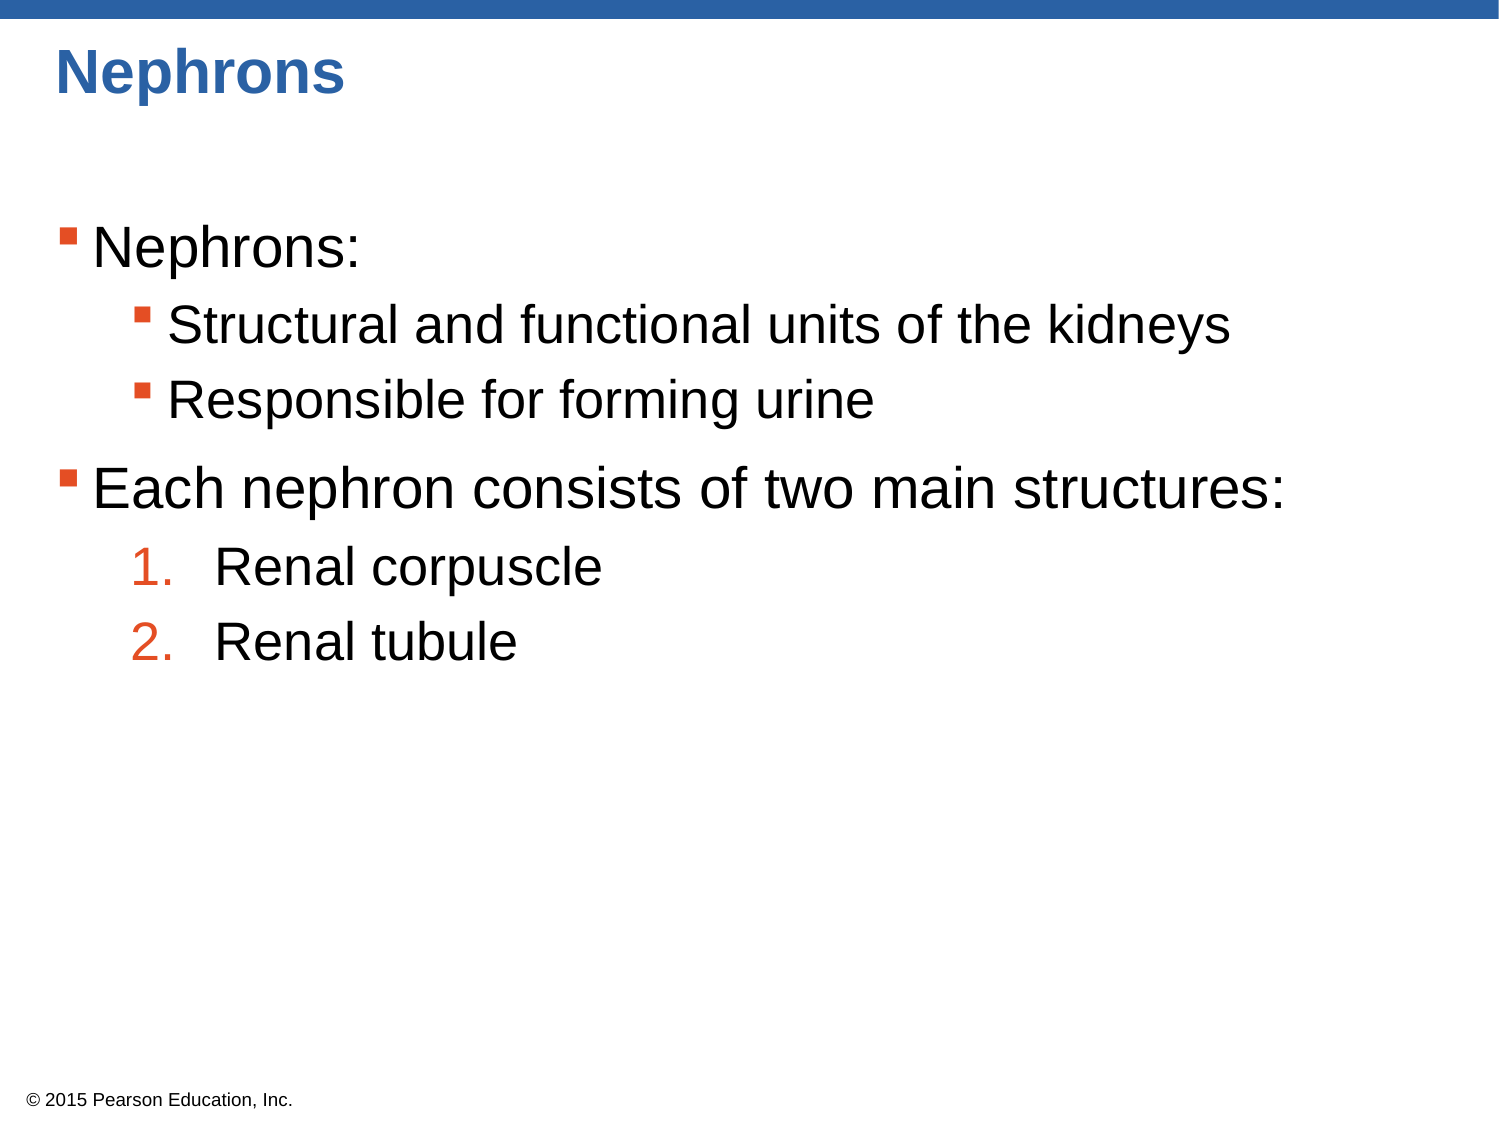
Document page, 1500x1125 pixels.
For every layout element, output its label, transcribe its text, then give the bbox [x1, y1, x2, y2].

footer © 2015 Pearson Education, Inc. [11, 1076, 518, 1121]
title Nephrons [40, 31, 1460, 189]
list Nephrons: Structural and functional units of the kidneys Responsible for forming urine Each nephron consists of two main structures: Renal corpuscle Renal tubule [40, 201, 1460, 1060]
